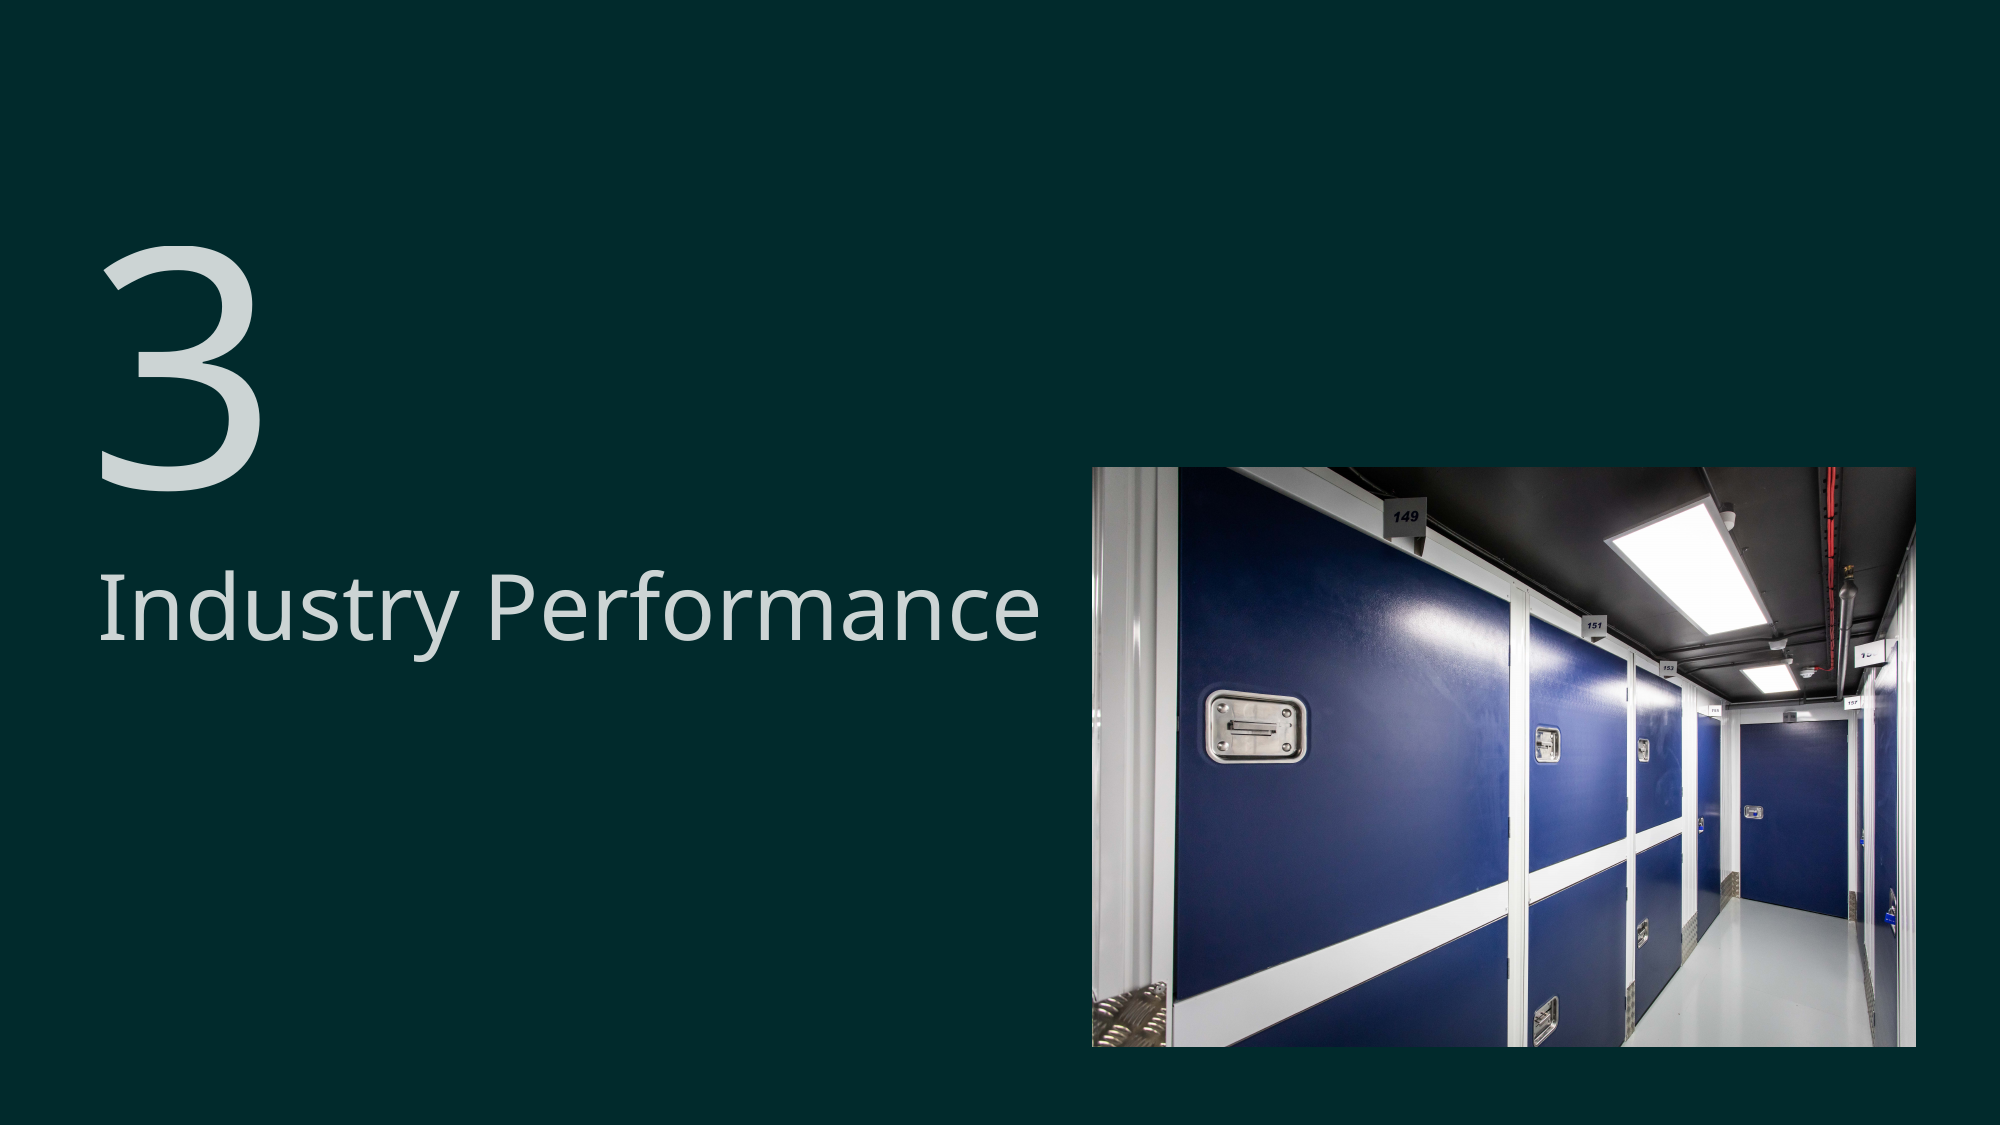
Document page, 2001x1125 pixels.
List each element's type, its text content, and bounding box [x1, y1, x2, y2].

picture [1091, 467, 1917, 1048]
title Industry Performance [82, 553, 1091, 674]
list 3 [72, 256, 421, 554]
